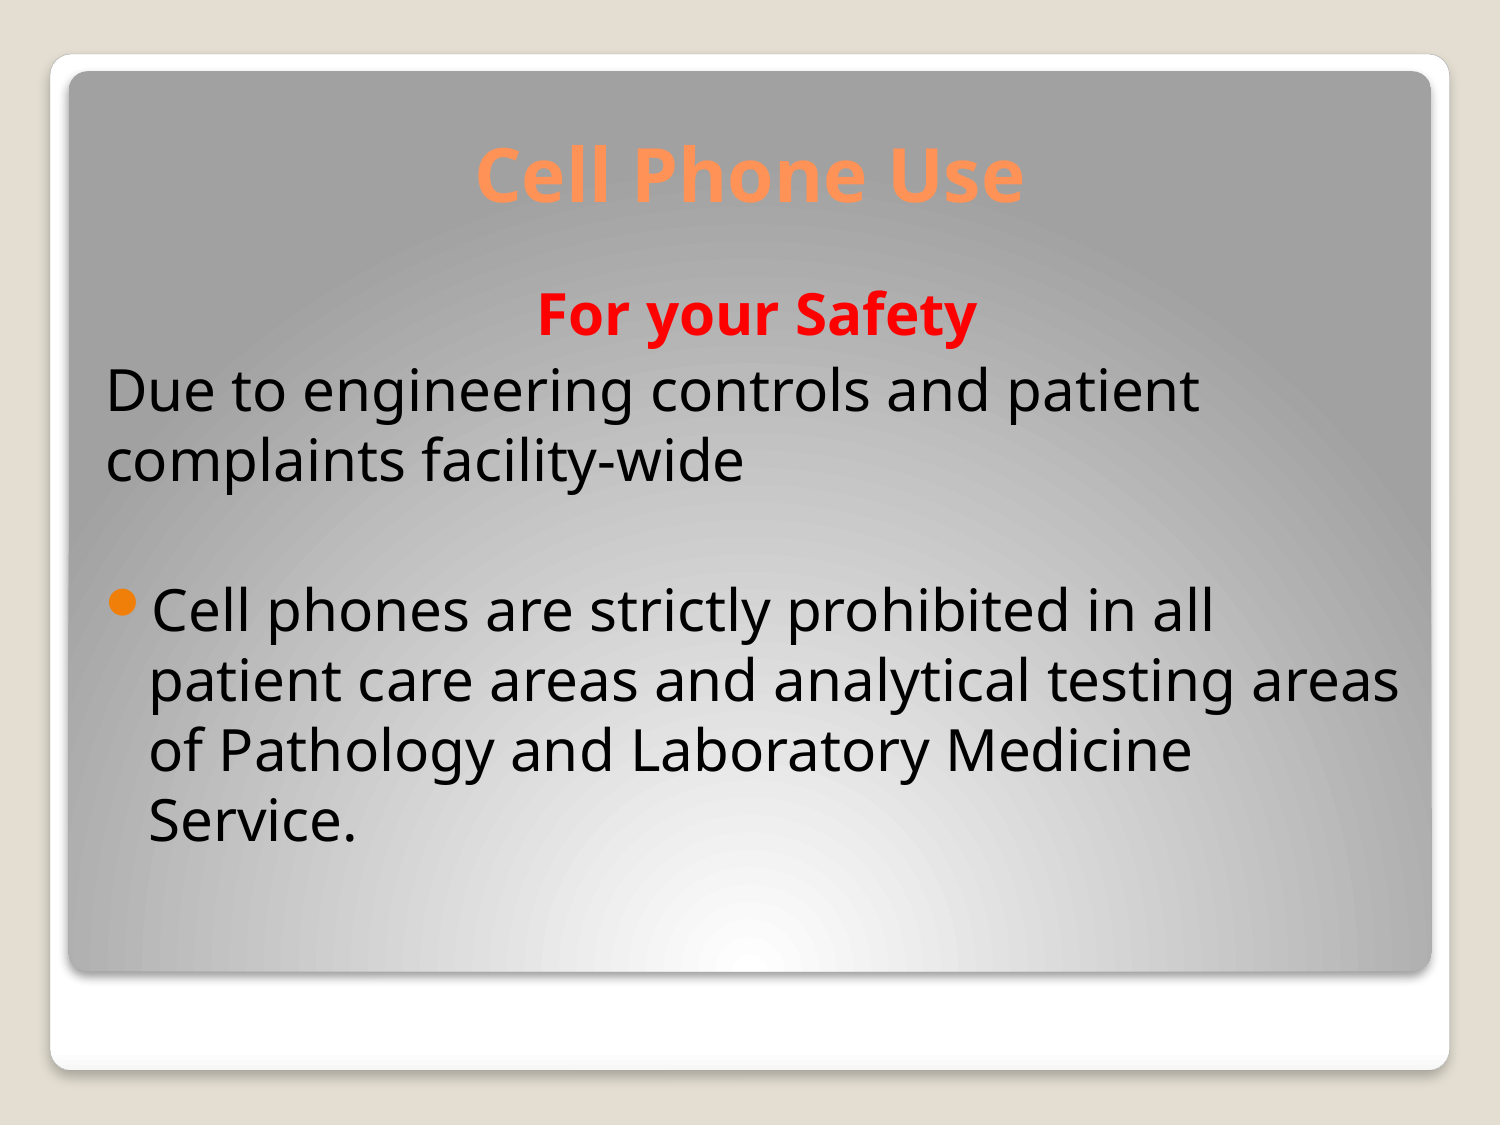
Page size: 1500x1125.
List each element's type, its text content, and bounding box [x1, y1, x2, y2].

title Cell Phone Use [75, 115, 1425, 225]
list For your Safety Due to engineering controls and patient complaints facility-wide Cell phones are strictly prohibited in all patient care areas and analytical testing areas of Pathology and Laboratory Medicine Service. [75, 262, 1425, 1038]
